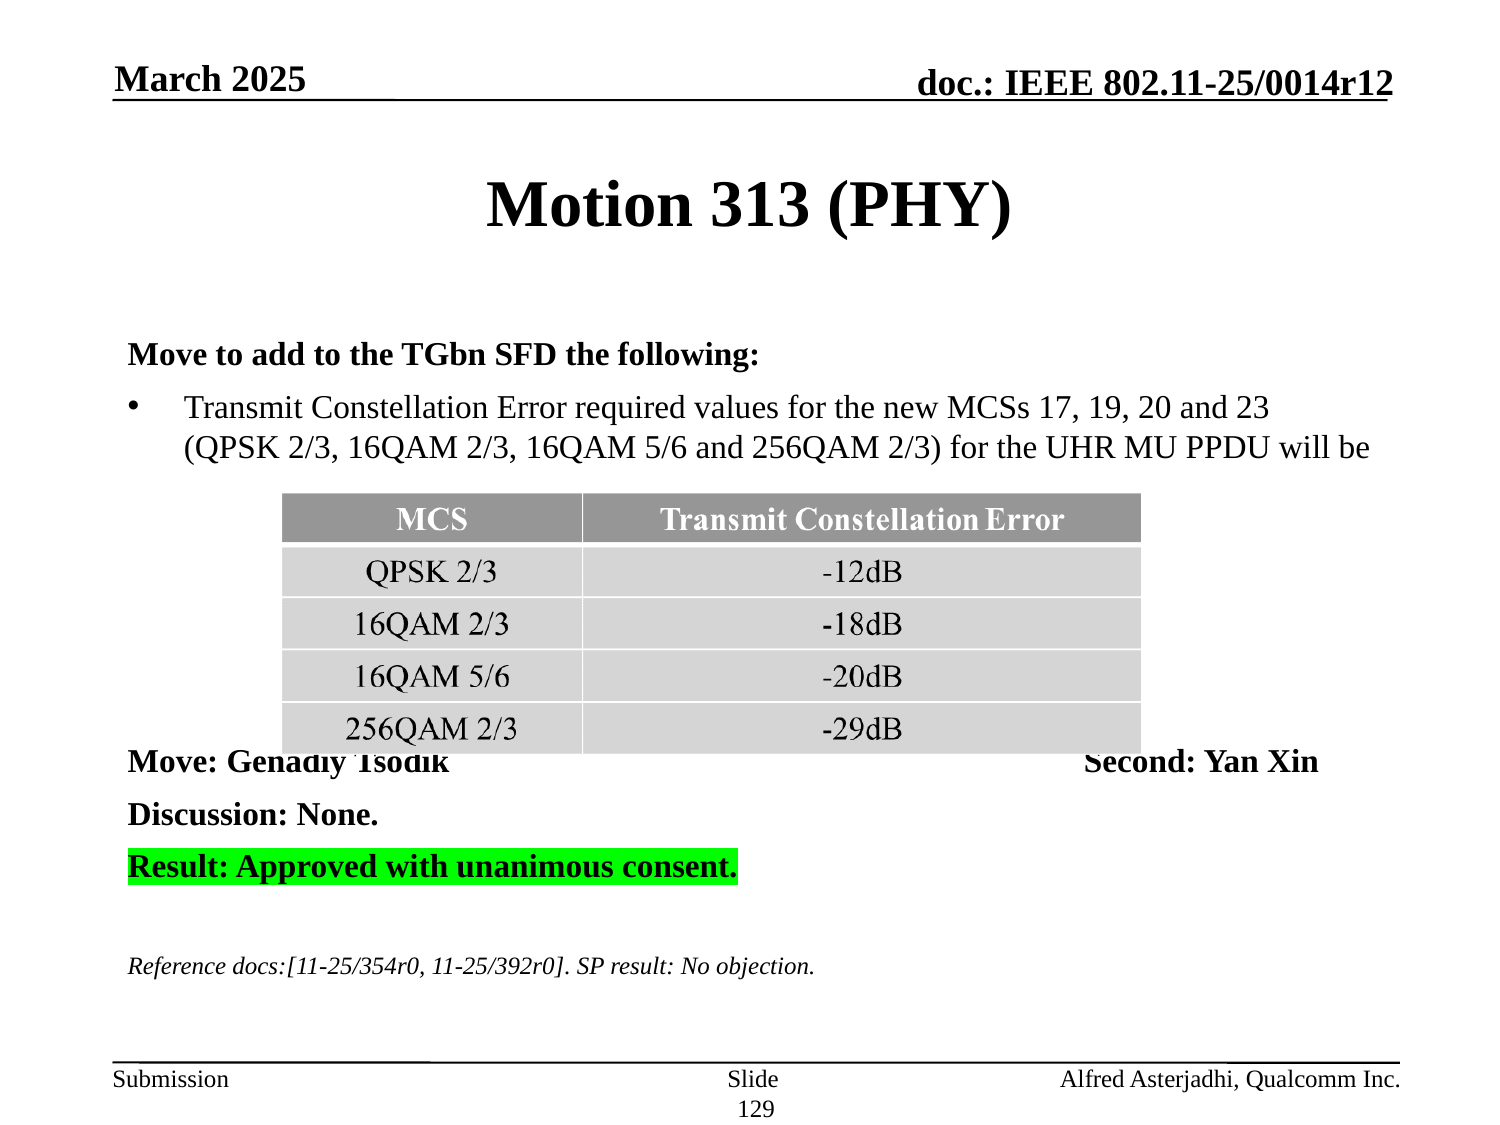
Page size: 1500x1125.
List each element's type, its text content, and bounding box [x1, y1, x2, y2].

footer Alfred Asterjadhi, Qualcomm Inc. [878, 1061, 1402, 1093]
picture [279, 487, 1146, 768]
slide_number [114, 54, 423, 100]
title Motion 313 (PHY) [112, 112, 1388, 288]
slide_number Slide 129 [712, 1061, 800, 1123]
list Move to add to the TGbn SFD the following: Transmit Constellation Error required values for the new MCSs 17, 19, 20 and 23 (QPSK 2/3, 16QAM 2/3, 16QAM 5/6 and 256QAM 2/3) for the UHR MU PPDU will be Move: Genadiy Tsodik Second: Yan Xin Discussion: None. Result: Approved with unanimous consent. Reference docs:[11-25/354r0, 11-25/392r0]. SP result: No objection. [112, 324, 1388, 1063]
